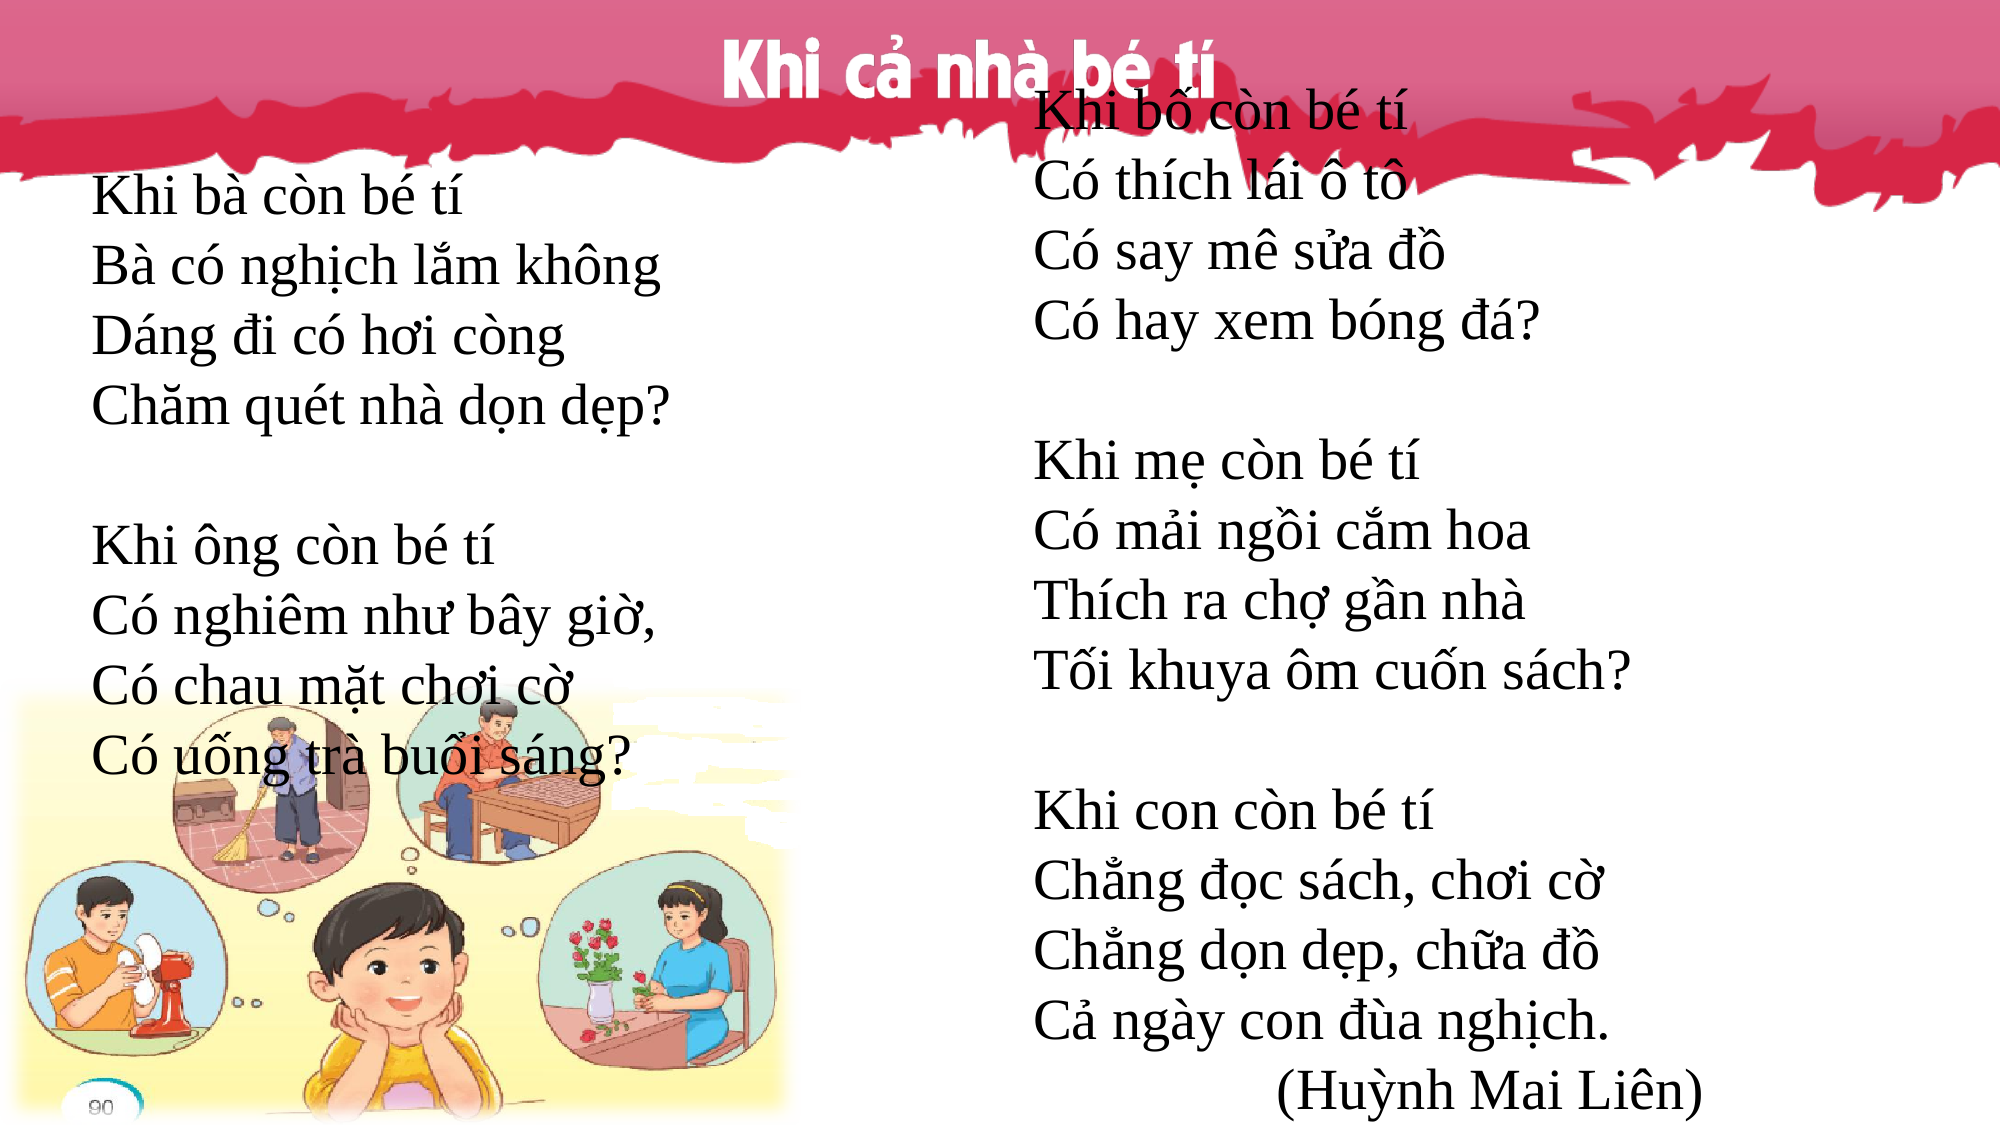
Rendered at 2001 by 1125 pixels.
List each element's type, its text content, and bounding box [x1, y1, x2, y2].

picture [0, 678, 800, 1125]
text_box Khi bà còn bé tí Bà có nghịch lắm không Dáng đi có hơi còng Chăm quét nhà dọn dẹp? Khi ông còn bé tí Có nghiêm như bây giờ, Có chau mặt chơi cờ Có uống trà buổi sáng? [76, 148, 785, 678]
text_box Khi bố còn bé tí Có thích lái ô tô Có say mê sửa đồ Có hay xem bóng đá? Khi mẹ còn bé tí Có mải ngồi cắm hoa Thích ra chợ gần nhà Tối khuya ôm cuốn sách? Khi con còn bé tí Chẳng đọc sách, chơi cờ Chẳng dọn dẹp, chữa đồ Cả ngày con đùa nghịch. (Huỳnh Mai Liên) [1018, 64, 1719, 1125]
picture [0, 0, 2000, 212]
